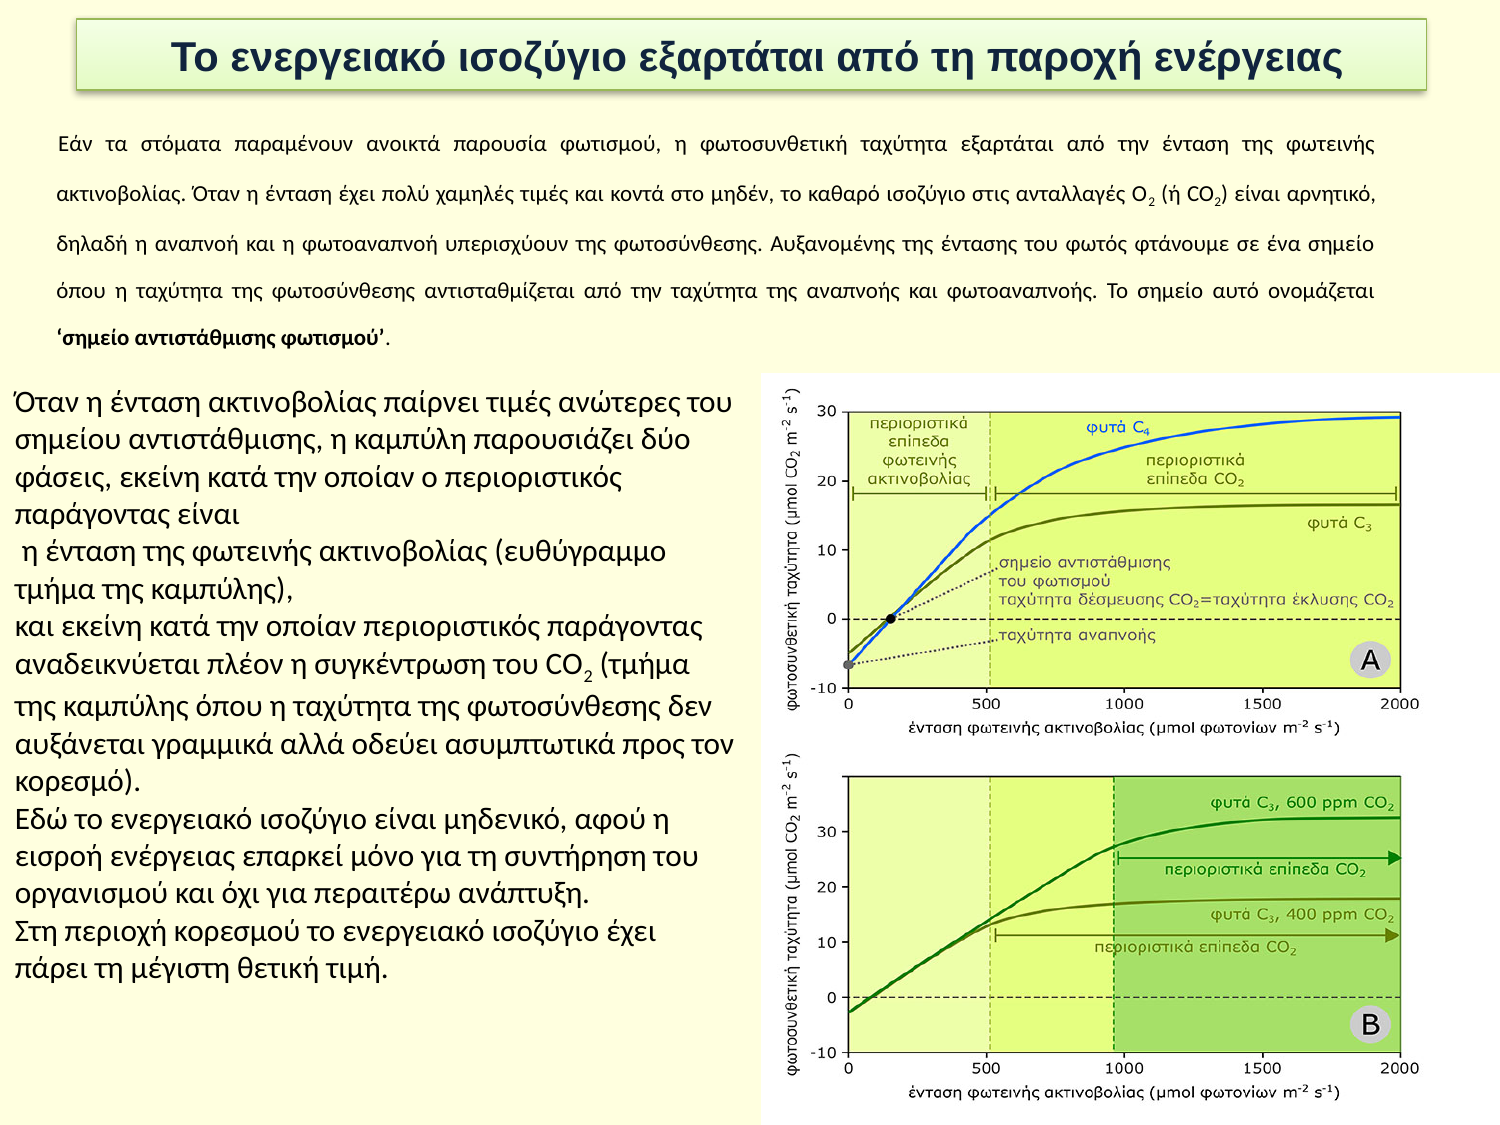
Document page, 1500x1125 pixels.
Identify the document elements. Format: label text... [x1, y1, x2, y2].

text_box Το ενεργειακό ισοζύγιο εξαρτάται από τη παροχή ενέργειας [76, 18, 1427, 91]
text_box Όταν η ένταση ακτινοβολίας παίρνει τιμές ανώτερες του σημείου αντιστάθμισης, η καμπύλη παρουσιάζει δύο φάσεις, εκείνη κατά την οποίαν ο περιοριστικός παράγοντας είναι η ένταση της φωτεινής ακτινοβολίας (ευθύγραμμο τμήμα της καμπύλης), και εκείνη κατά την οποίαν περιοριστικός παράγοντας αναδεικνύεται πλέον η συγκέντρωση του CO2 (τμήμα της καμπύλης όπου η ταχύτητα της φωτοσύνθεσης δεν αυξάνεται γραμμικά αλλά οδεύει ασυμπτωτικά προς τον κορεσμό). Εδώ το ενεργειακό ισοζύγιο είναι μηδενικό, αφού η εισροή ενέργειας επαρκεί μόνο για τη συντήρηση του οργανισμού και όχι για περαιτέρω ανάπτυξη. Στη περιοχή κορεσμού το ενεργειακό ισοζύγιο έχει πάρει τη μέγιστη θετική τιμή. [0, 373, 750, 993]
picture [761, 373, 1500, 1125]
list Εάν τα στόματα παραμένουν ανοικτά παρουσία φωτισμού, η φωτοσυνθετική ταχύτητα εξαρτάται από την ένταση της φωτεινής ακτινοβολίας. Όταν η ένταση έχει πολύ χαμηλές τιμές και κοντά στο μηδέν, το καθαρό ισοζύγιο στις ανταλλαγές Ο2 (ή CO2) είναι αρνητικό, δηλαδή η αναπνοή και η φωτοαναπνοή υπερισχύουν της φωτοσύνθεσης. Αυξανομένης της έντασης του φωτός φτάνουμε σε ένα σημείο όπου η ταχύτητα της φωτοσύνθεσης αντισταθμίζεται από την ταχύτητα της αναπνοής και φωτοαναπνοής. Το σημείο αυτό ονομάζεται ‘σημείο αντιστάθμισης φωτισμού’. [41, 101, 1392, 362]
